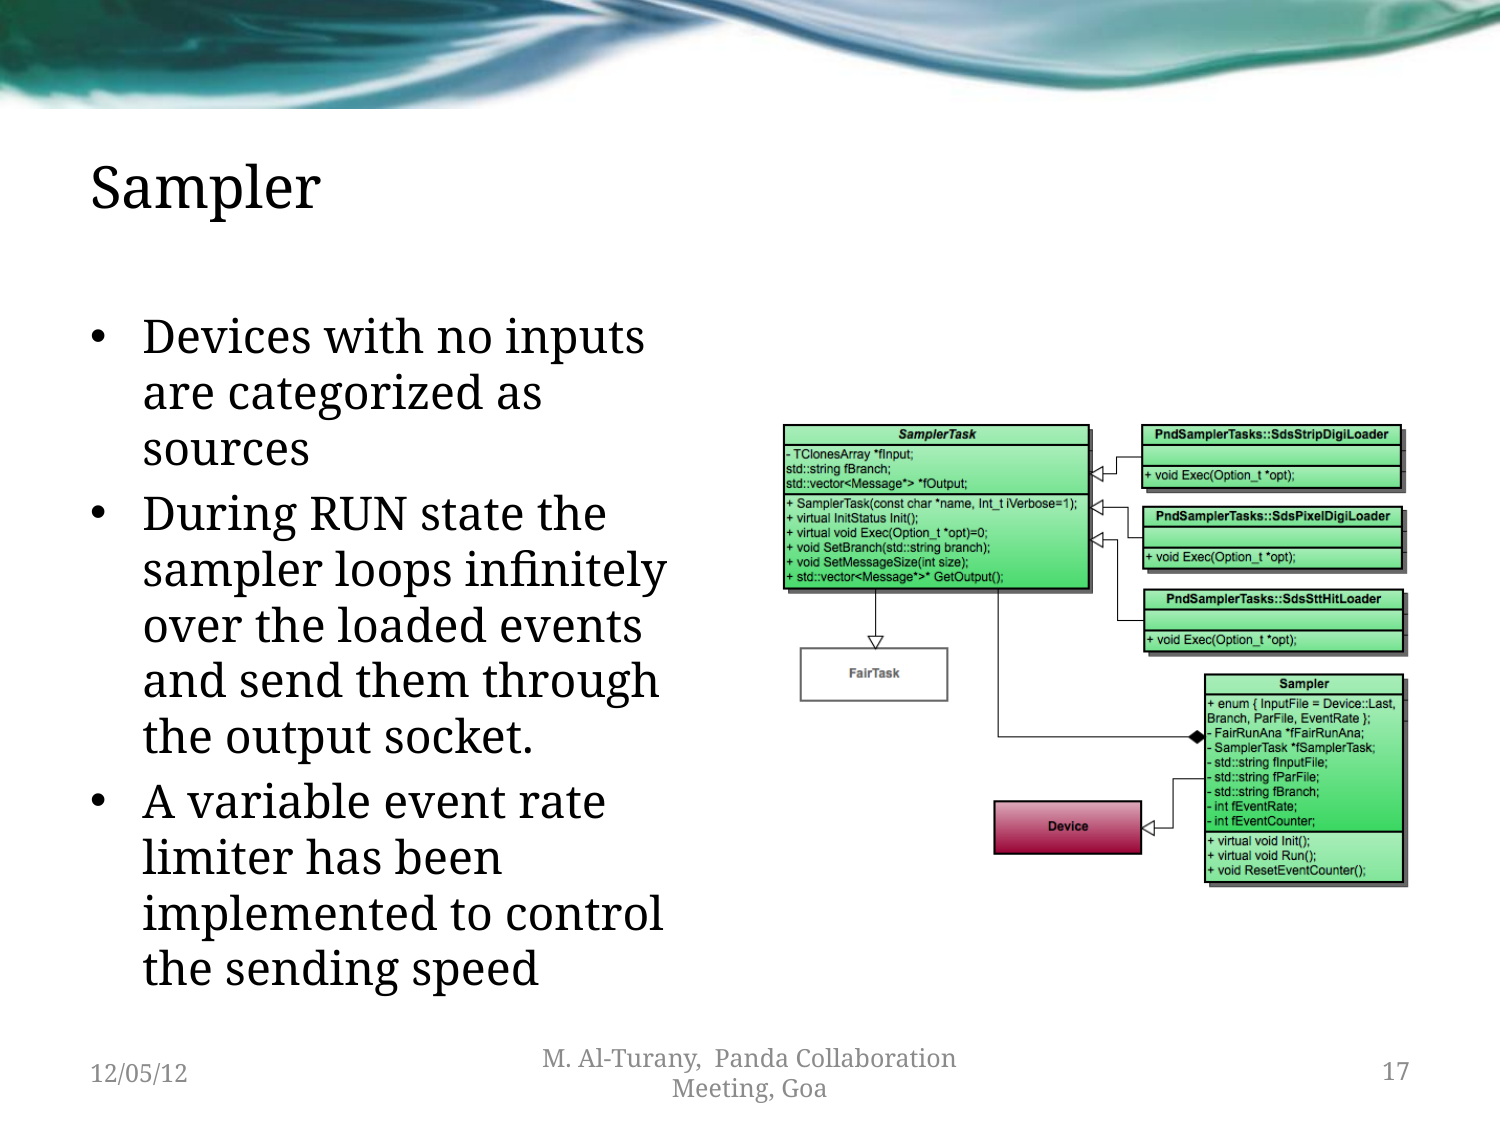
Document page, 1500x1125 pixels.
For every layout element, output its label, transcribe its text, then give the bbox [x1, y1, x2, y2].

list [762, 299, 1426, 1006]
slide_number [75, 1042, 425, 1103]
list Devices with no inputs are categorized as sources During RUN state the sampler loops infinitely over the loaded events and send them through the output socket. A variable event rate limiter has been implemented to control the sending speed [75, 299, 738, 1005]
picture [0, 0, 1500, 109]
footer M. Al-Turany, Panda Collaboration Meeting, Goa [512, 1042, 988, 1103]
title Sampler [75, 110, 1425, 261]
slide_number 17 [1074, 1042, 1425, 1103]
